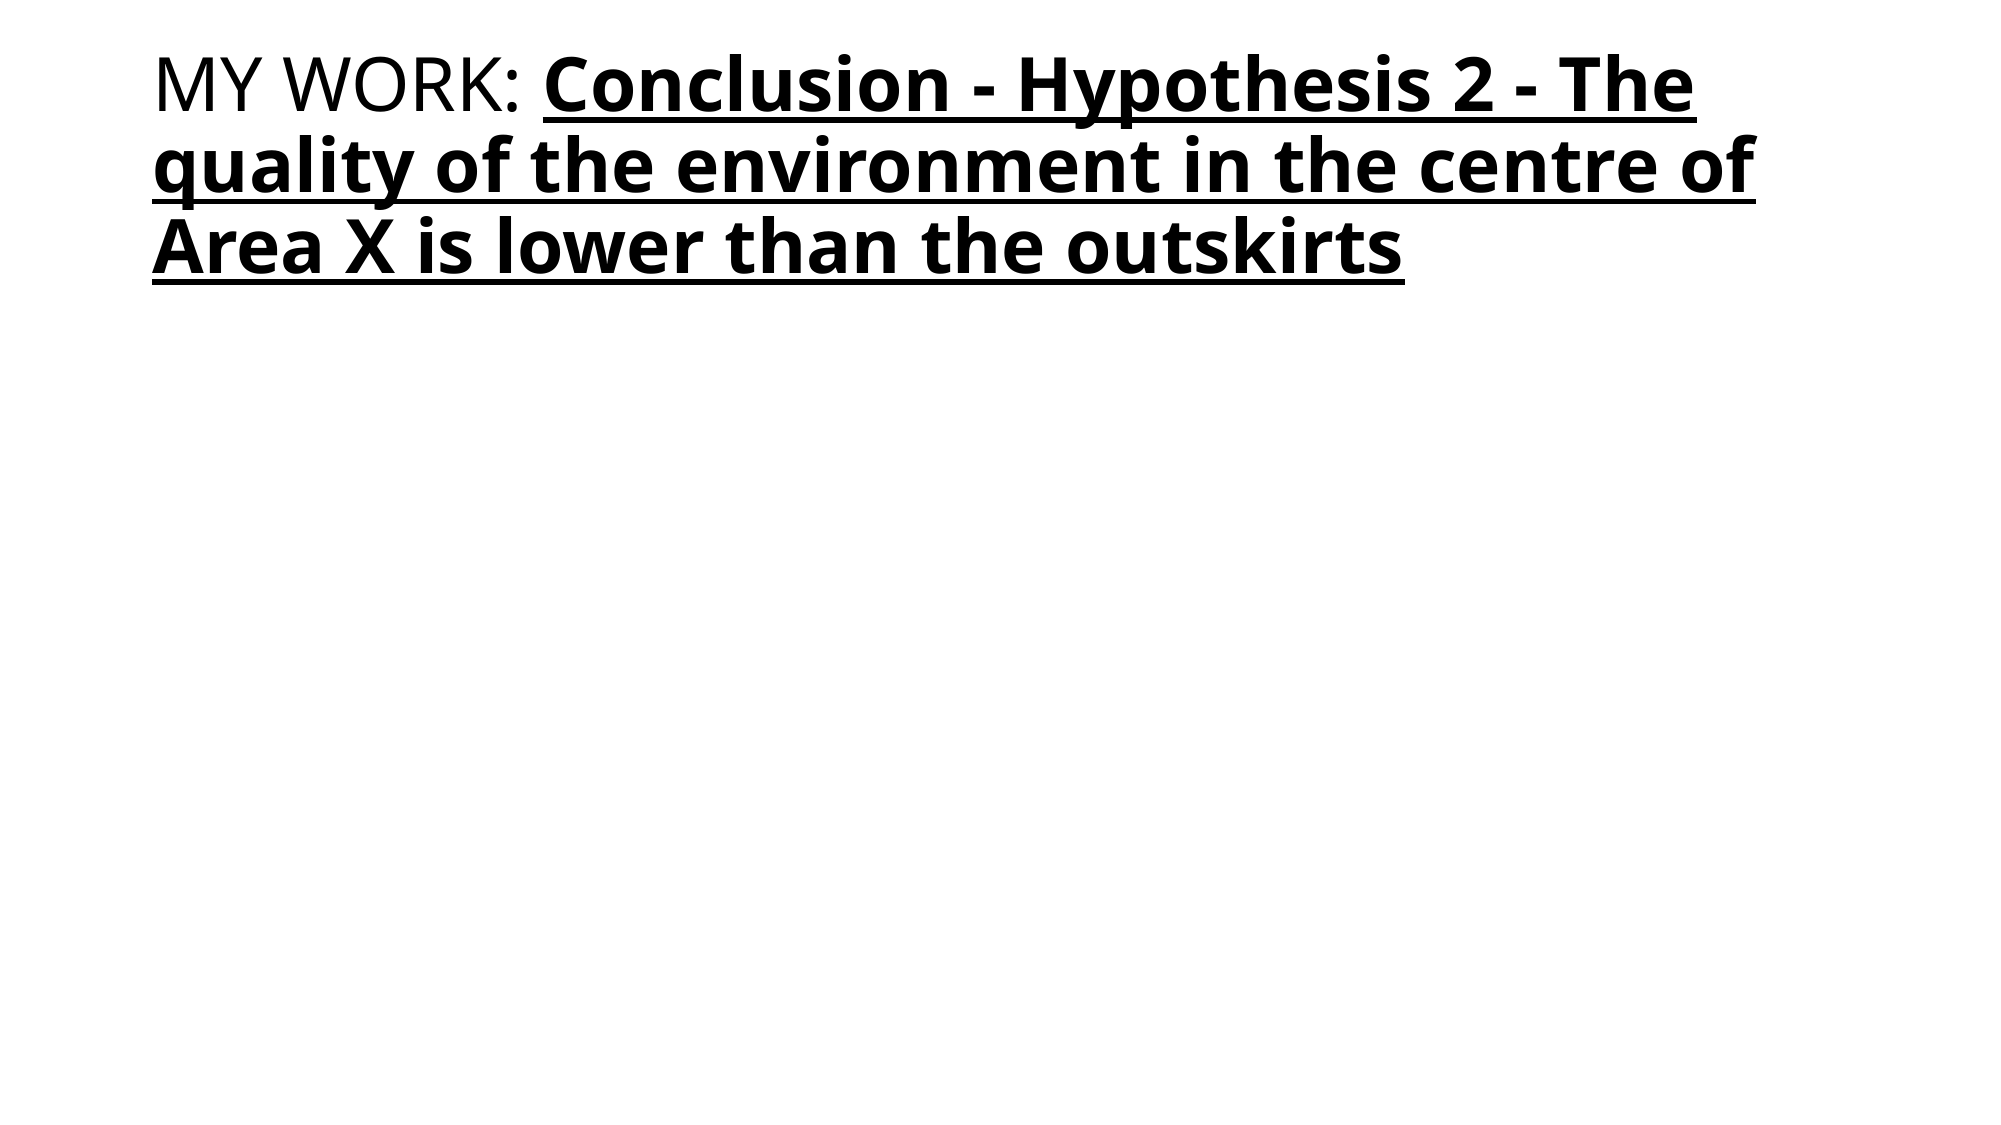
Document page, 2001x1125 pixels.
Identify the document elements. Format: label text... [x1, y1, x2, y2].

title MY WORK: Conclusion - Hypothesis 2 - The quality of the environment in the centre of Area X is lower than the outskirts [137, 59, 1863, 278]
